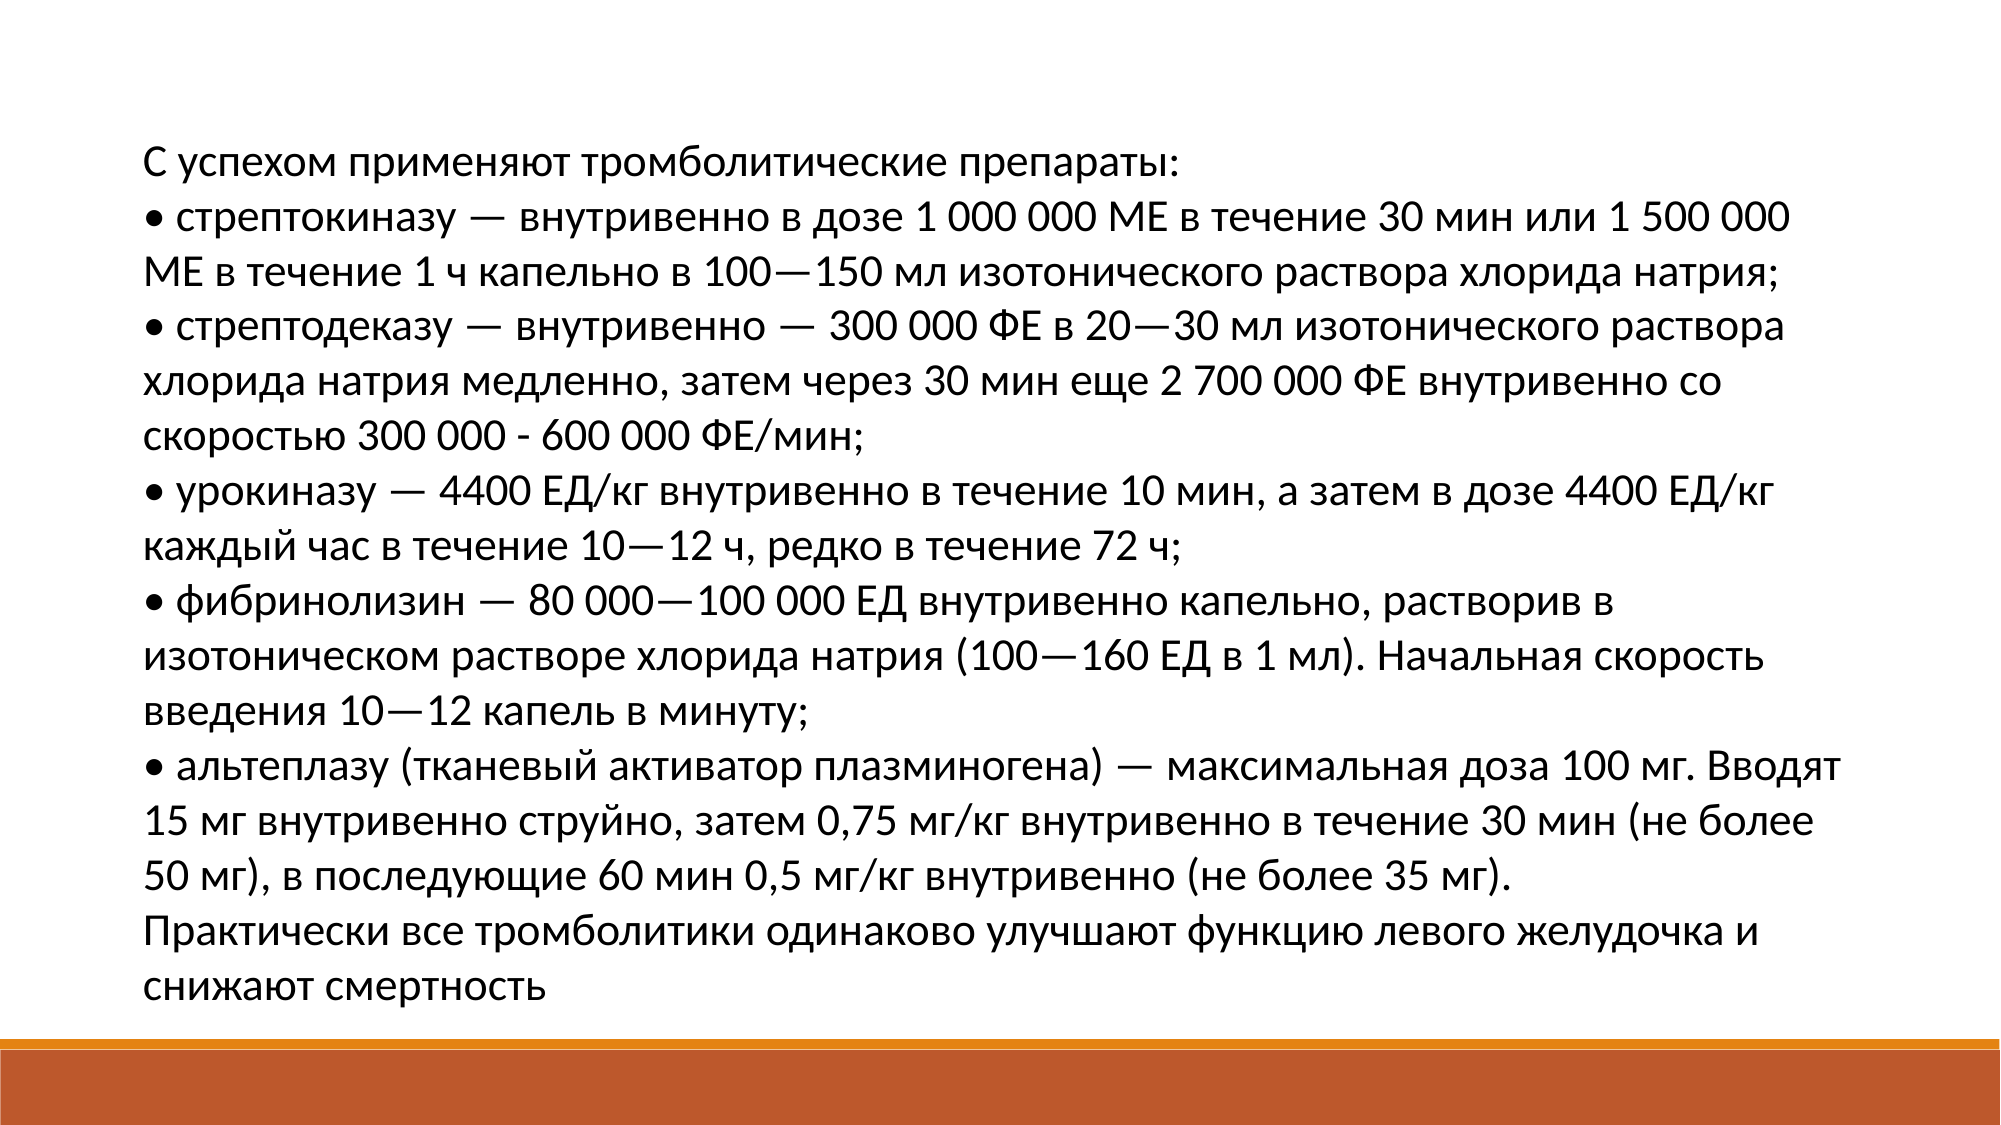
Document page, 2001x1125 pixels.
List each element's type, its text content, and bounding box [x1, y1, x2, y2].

text_box С успехом применяют тромболитические препараты: • стрептокиназу — внутривенно в дозе 1 000 000 ME в течение 30 мин или 1 500 000 ME в течение 1 ч капельно в 100—150 мл изотонического раствора хлорида натрия; • стрептодеказу — внутривенно — 300 000 ФЕ в 20—30 мл изотонического раствора хлорида натрия медленно, затем через 30 мин еще 2 700 000 ФЕ внутривенно со скоростью 300 000 - 600 000 ФЕ/мин; • урокиназу — 4400 ЕД/кг внутривенно в течение 10 мин, а затем в дозе 4400 ЕД/кг каждый час в течение 10—12 ч, редко в течение 72 ч; • фибринолизин — 80 000—100 000 ЕД внутривенно капельно, растворив в изотоническом растворе хлорида натрия (100—160 ЕД в 1 мл). Начальная скорость введения 10—12 капель в минуту; • альтеплазу (тканевый активатор плазминогена) — максимальная доза 100 мг. Вводят 15 мг внутривенно струйно, затем 0,75 мг/кг внутривенно в течение 30 мин (не более 50 мг), в последующие 60 мин 0,5 мг/кг внутривенно (не более 35 мг). Практически все тромболитики одинаково улучшают функцию левого желудочка и снижают смертность [128, 122, 1872, 1018]
